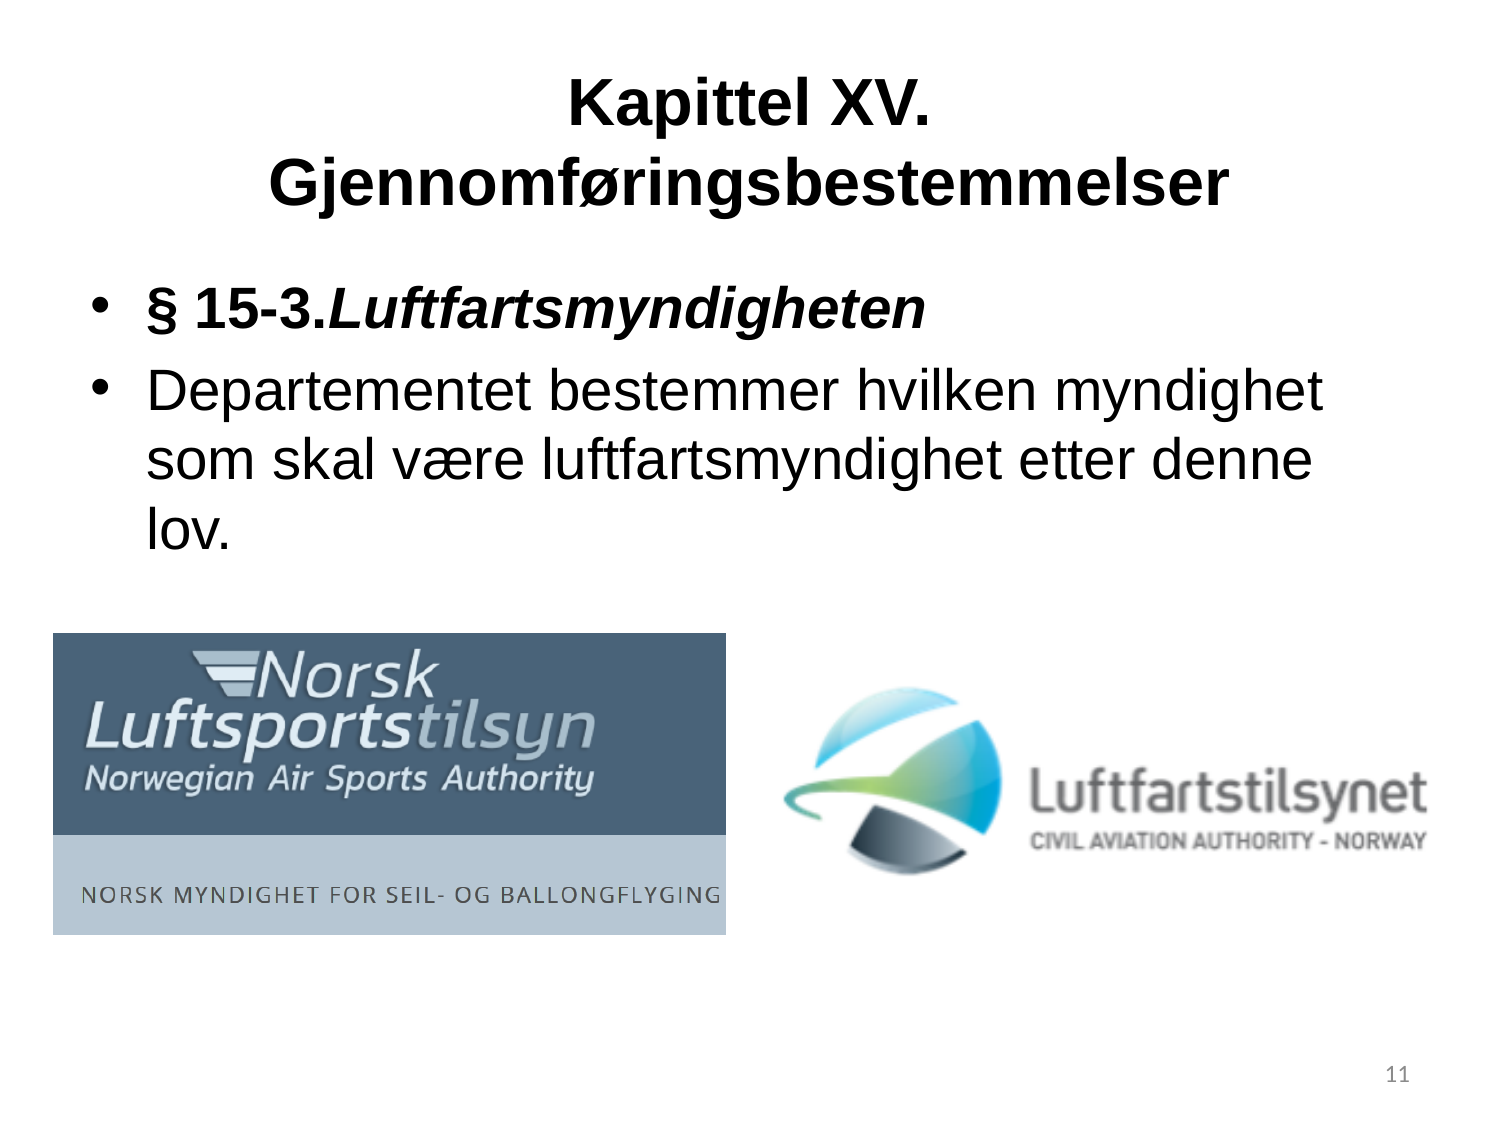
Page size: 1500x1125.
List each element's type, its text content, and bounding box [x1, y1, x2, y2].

picture [52, 633, 727, 935]
list § 15-3.Luftfartsmyndigheten Departementet bestemmer hvilken myndighet som skal være luftfartsmyndighet etter denne lov. [75, 262, 1425, 1005]
slide_number 11 [1074, 1042, 1425, 1103]
picture [769, 666, 1479, 901]
title Kapittel XV. Gjennomføringsbestemmelser [75, 45, 1425, 233]
